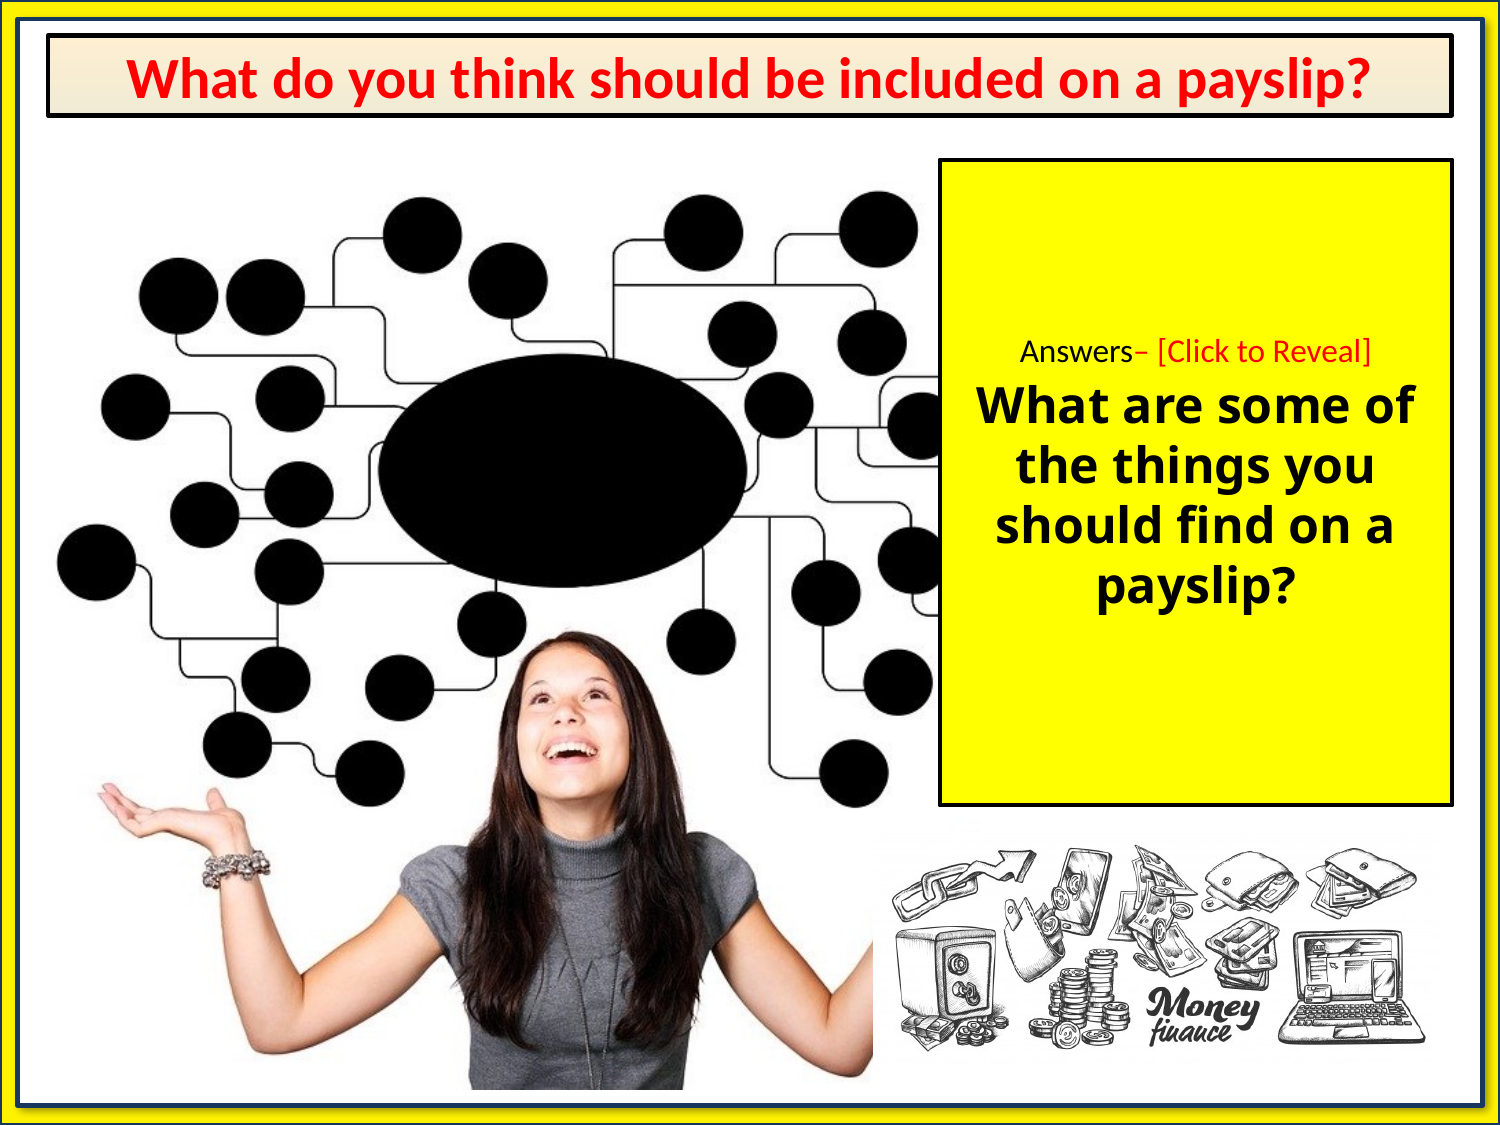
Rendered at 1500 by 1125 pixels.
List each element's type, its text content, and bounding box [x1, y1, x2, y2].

picture [26, 159, 1439, 1090]
text_box What do you think should be included on a payslip? [48, 35, 1452, 116]
text_box Answers– [Click to Reveal] What are some of the things you should find on a payslip? [1107, 158, 1454, 807]
